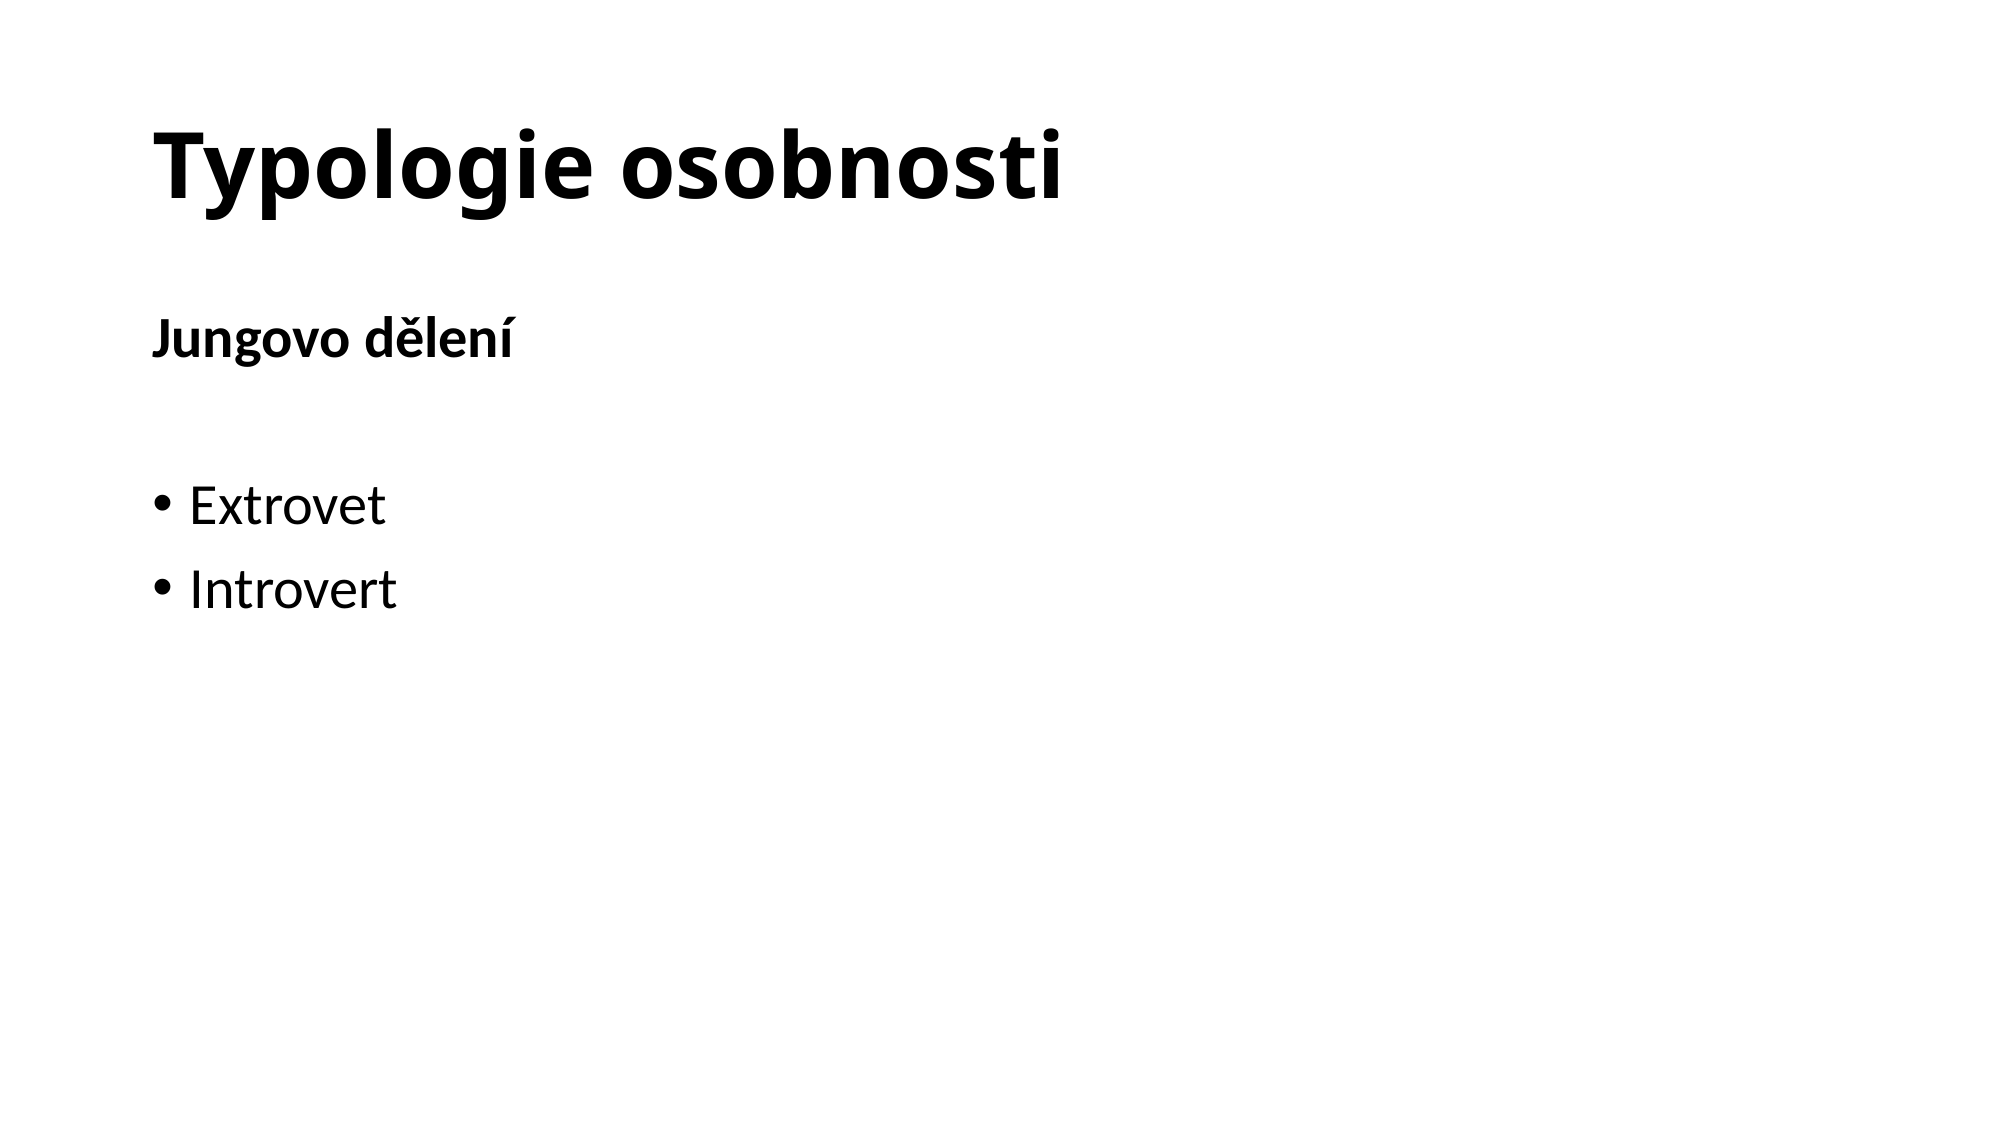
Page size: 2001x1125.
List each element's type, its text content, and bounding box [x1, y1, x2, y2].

list Jungovo dělení Extrovet Introvert [137, 299, 1863, 1014]
title Typologie osobnosti [137, 59, 1863, 278]
